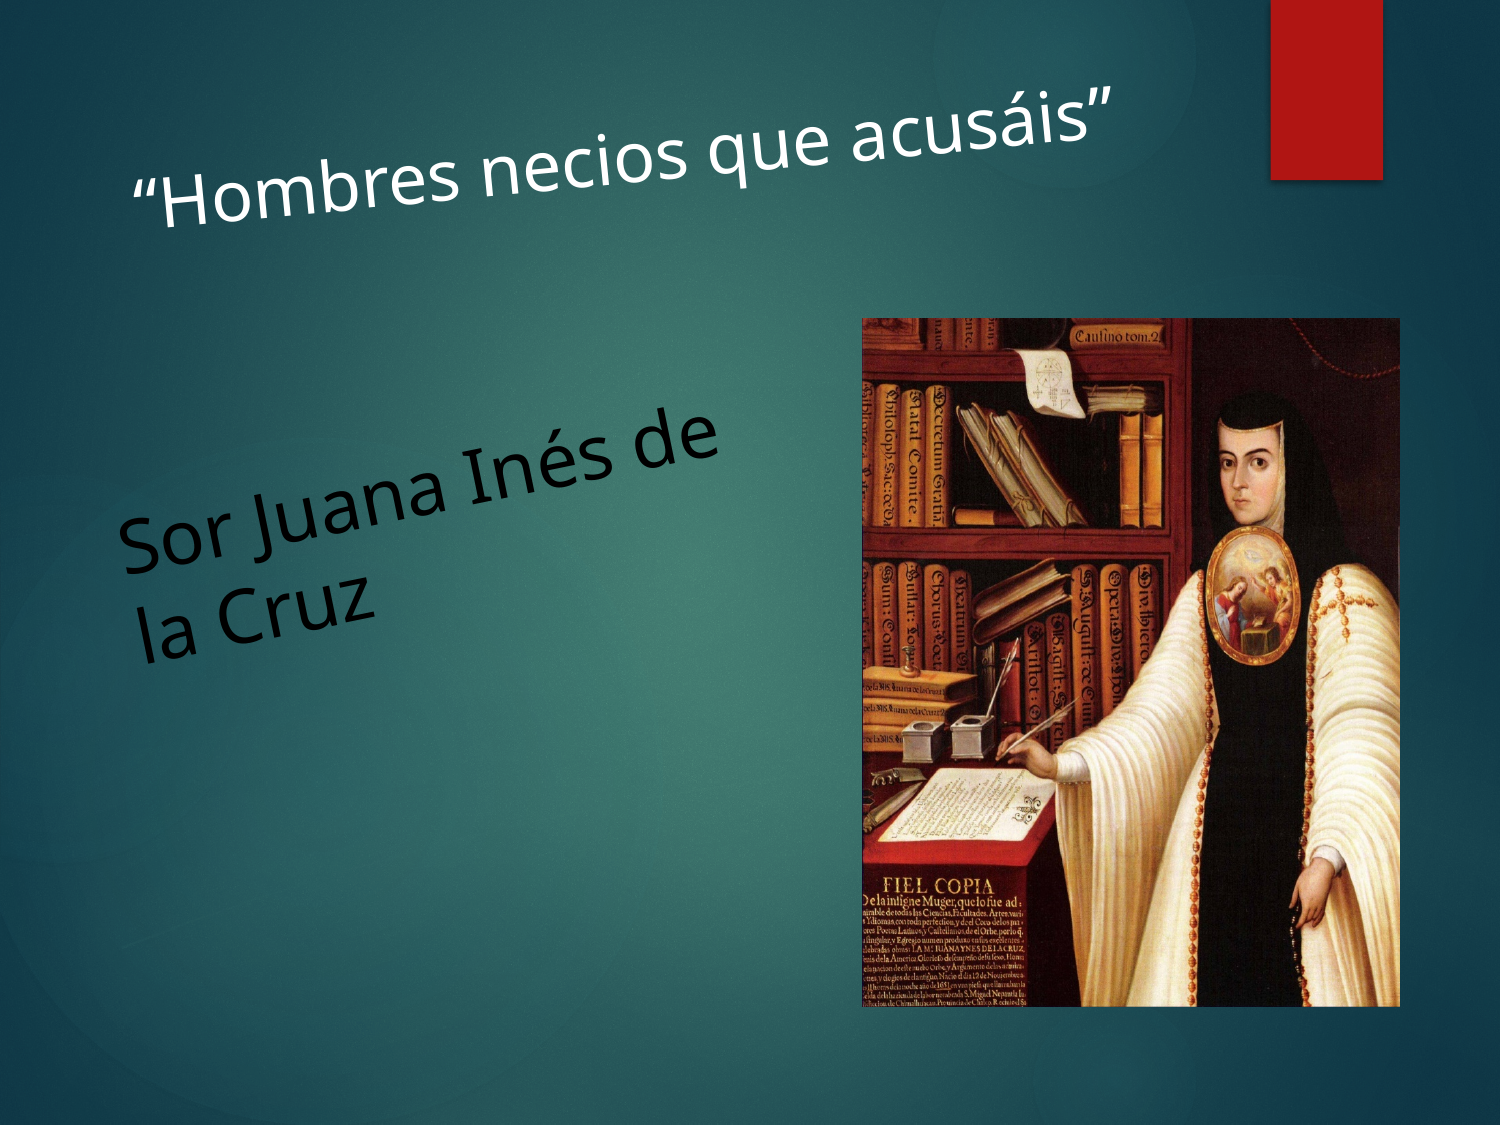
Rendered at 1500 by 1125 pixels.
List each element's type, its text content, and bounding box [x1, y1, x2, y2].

title “Hombres necios que acusáis” [37, 49, 1216, 314]
text_box Sor Juana Inés de la Cruz [93, 360, 806, 691]
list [862, 318, 1400, 1007]
